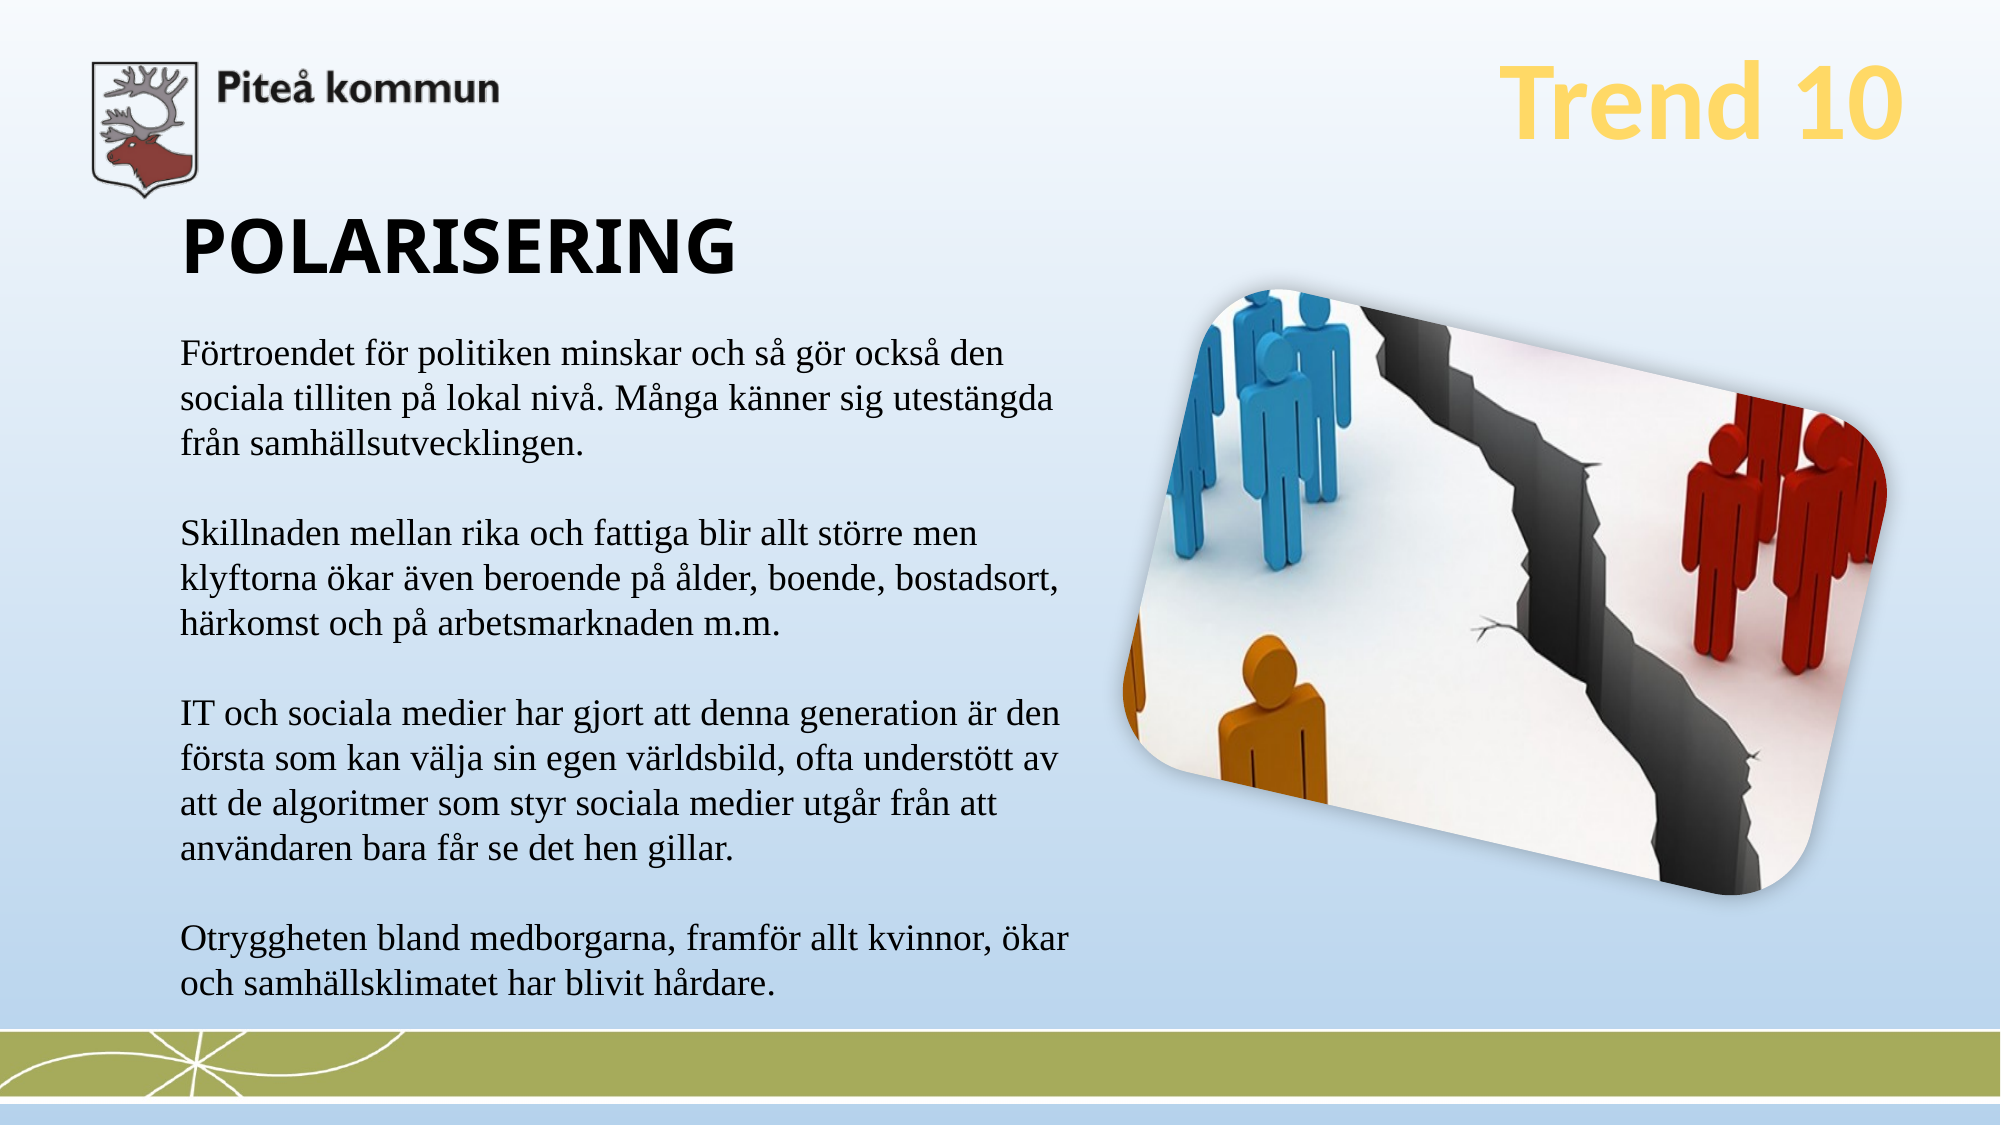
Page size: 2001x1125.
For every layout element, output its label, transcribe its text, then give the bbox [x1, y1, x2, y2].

picture [91, 61, 500, 200]
text_box POLARISERING [165, 200, 1978, 388]
picture [1122, 289, 1887, 896]
text_box Förtroendet för politiken minskar och så gör också den sociala tilliten på lokal nivå. Många känner sig utestängda från samhällsutvecklingen. Skillnaden mellan rika och fattiga blir allt större men klyftorna ökar även beroende på ålder, boende, bostadsort, härkomst och på arbetsmarknaden m.m. IT och sociala medier har gjort att denna generation är den första som kan välja sin egen världsbild, ofta understött av att de algoritmer som styr sociala medier utgår från att användaren bara får se det hen gillar. Otryggheten bland medborgarna, framför allt kvinnor, ökar och samhällsklimatet har blivit hårdare. [165, 320, 1099, 1011]
picture [0, 1029, 2001, 1104]
text_box Trend 10 [1484, 19, 1921, 170]
